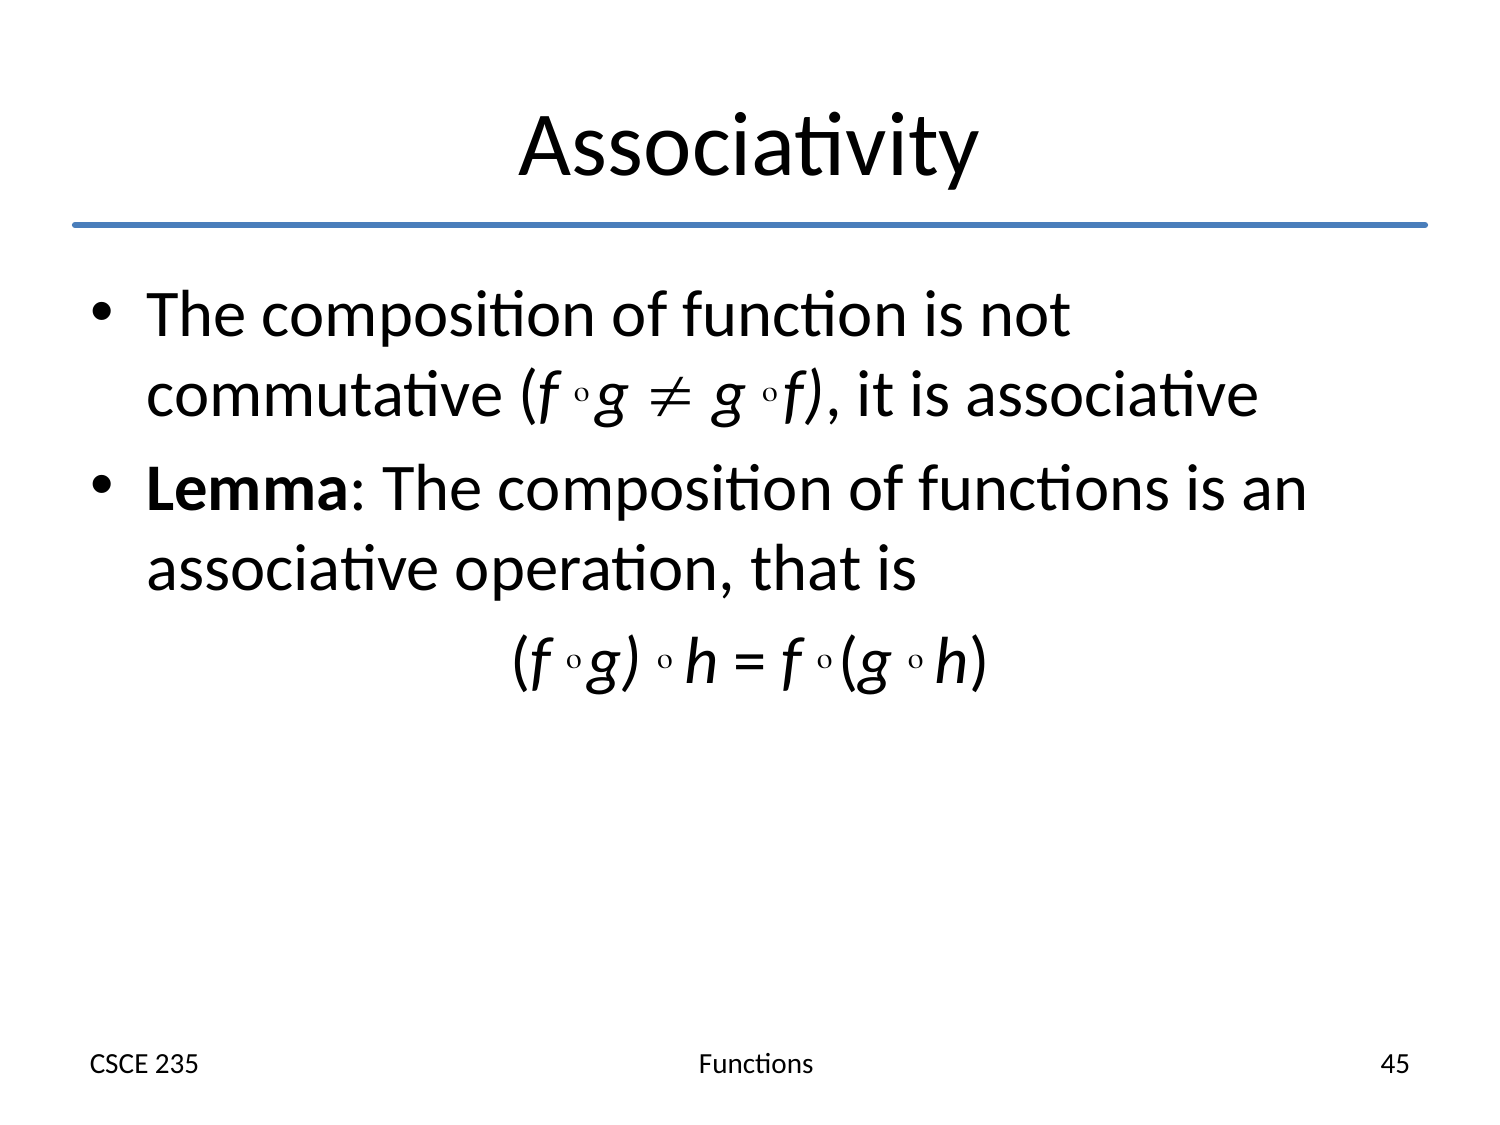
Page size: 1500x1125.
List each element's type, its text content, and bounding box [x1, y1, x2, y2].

list The composition of function is not commutative (f  g  g  f), it is associative Lemma: The composition of functions is an associative operation, that is (f  g)  h = f  (g  h) [75, 262, 1425, 1005]
title Associativity [75, 45, 1425, 233]
